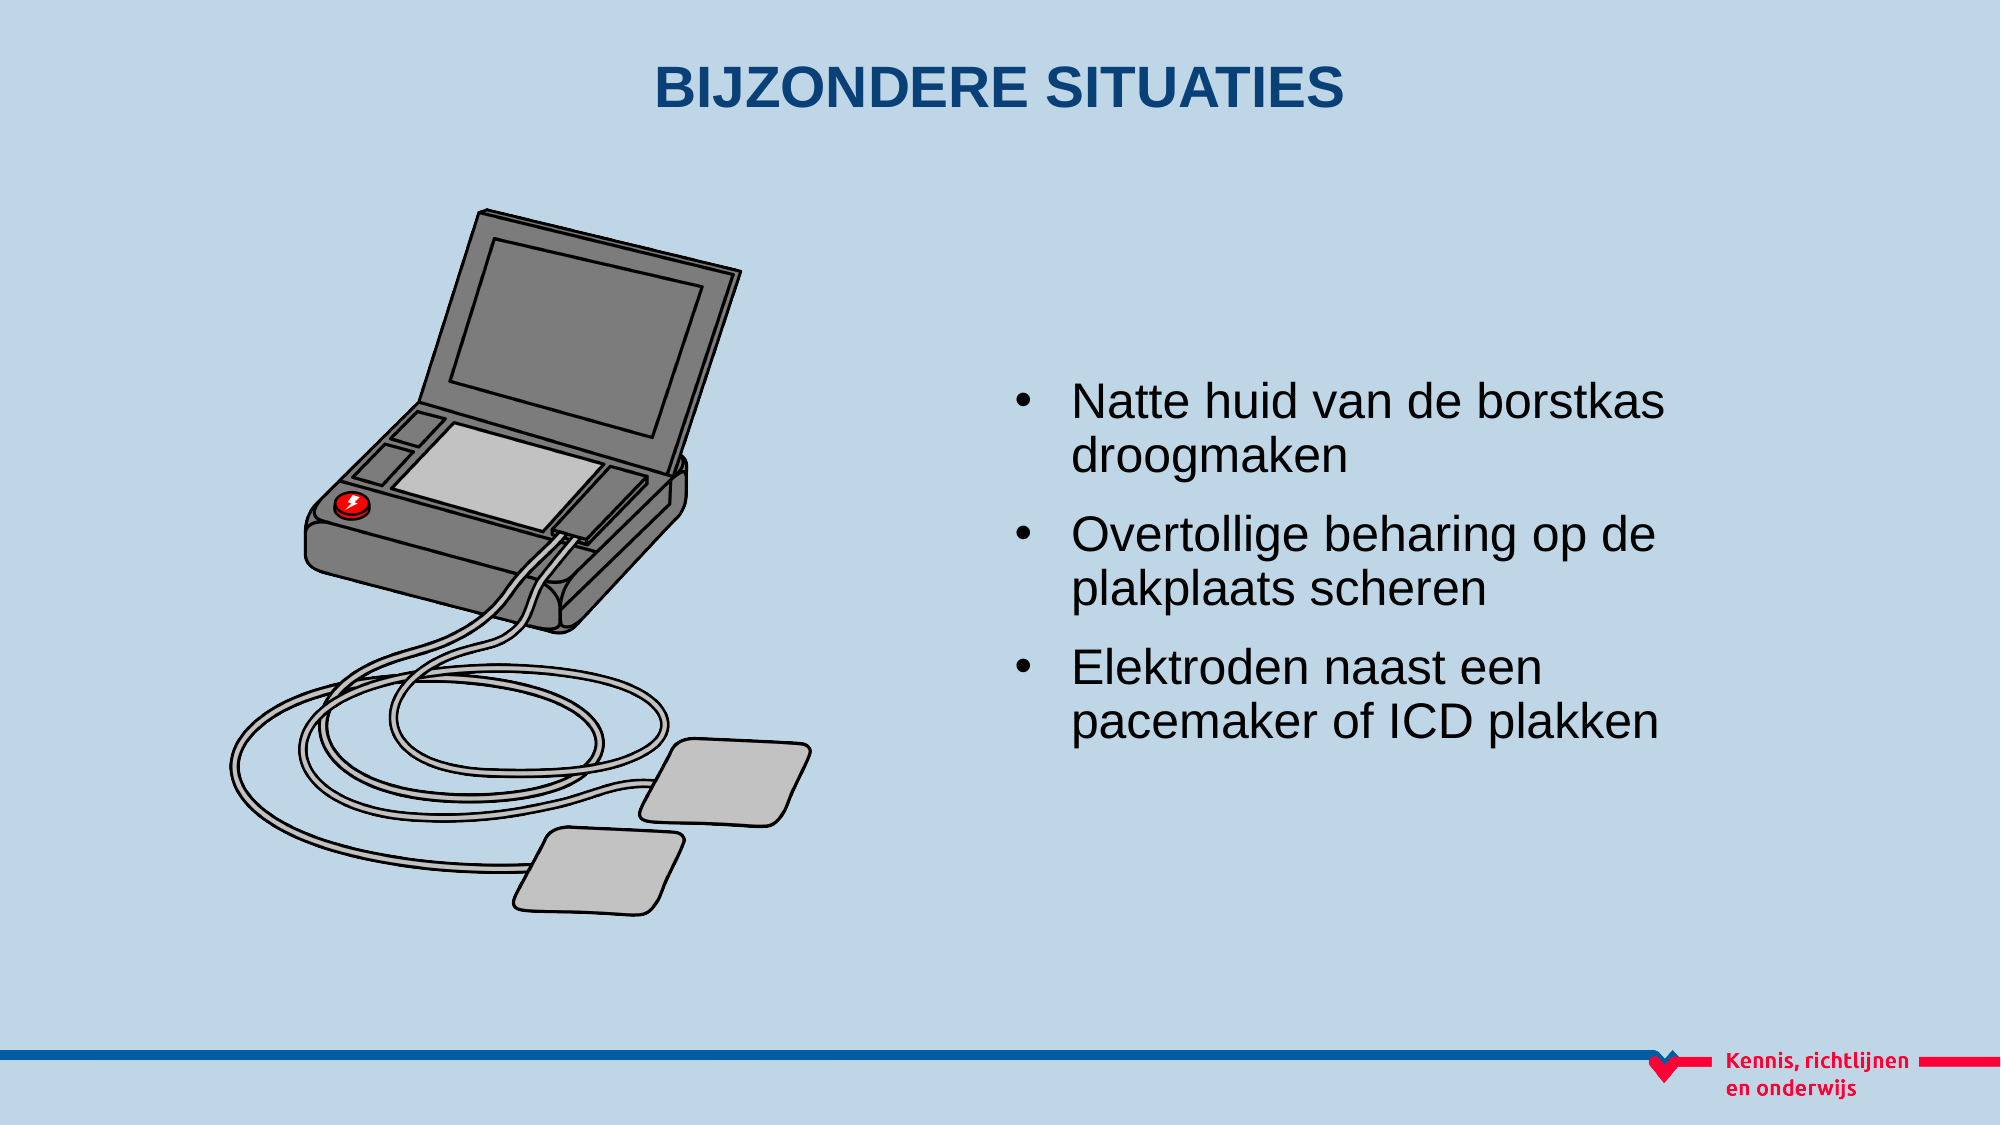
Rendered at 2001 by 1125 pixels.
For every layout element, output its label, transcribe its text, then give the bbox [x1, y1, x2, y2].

text_box BIJZONDERE SITUATIES [500, 41, 1500, 127]
picture [229, 208, 812, 917]
text_box Natte huid van de borstkas droogmaken Overtollige beharing op de plakplaats scheren Elektroden naast een pacemaker of ICD plakken [999, 253, 1709, 871]
picture [0, 1025, 2001, 1125]
